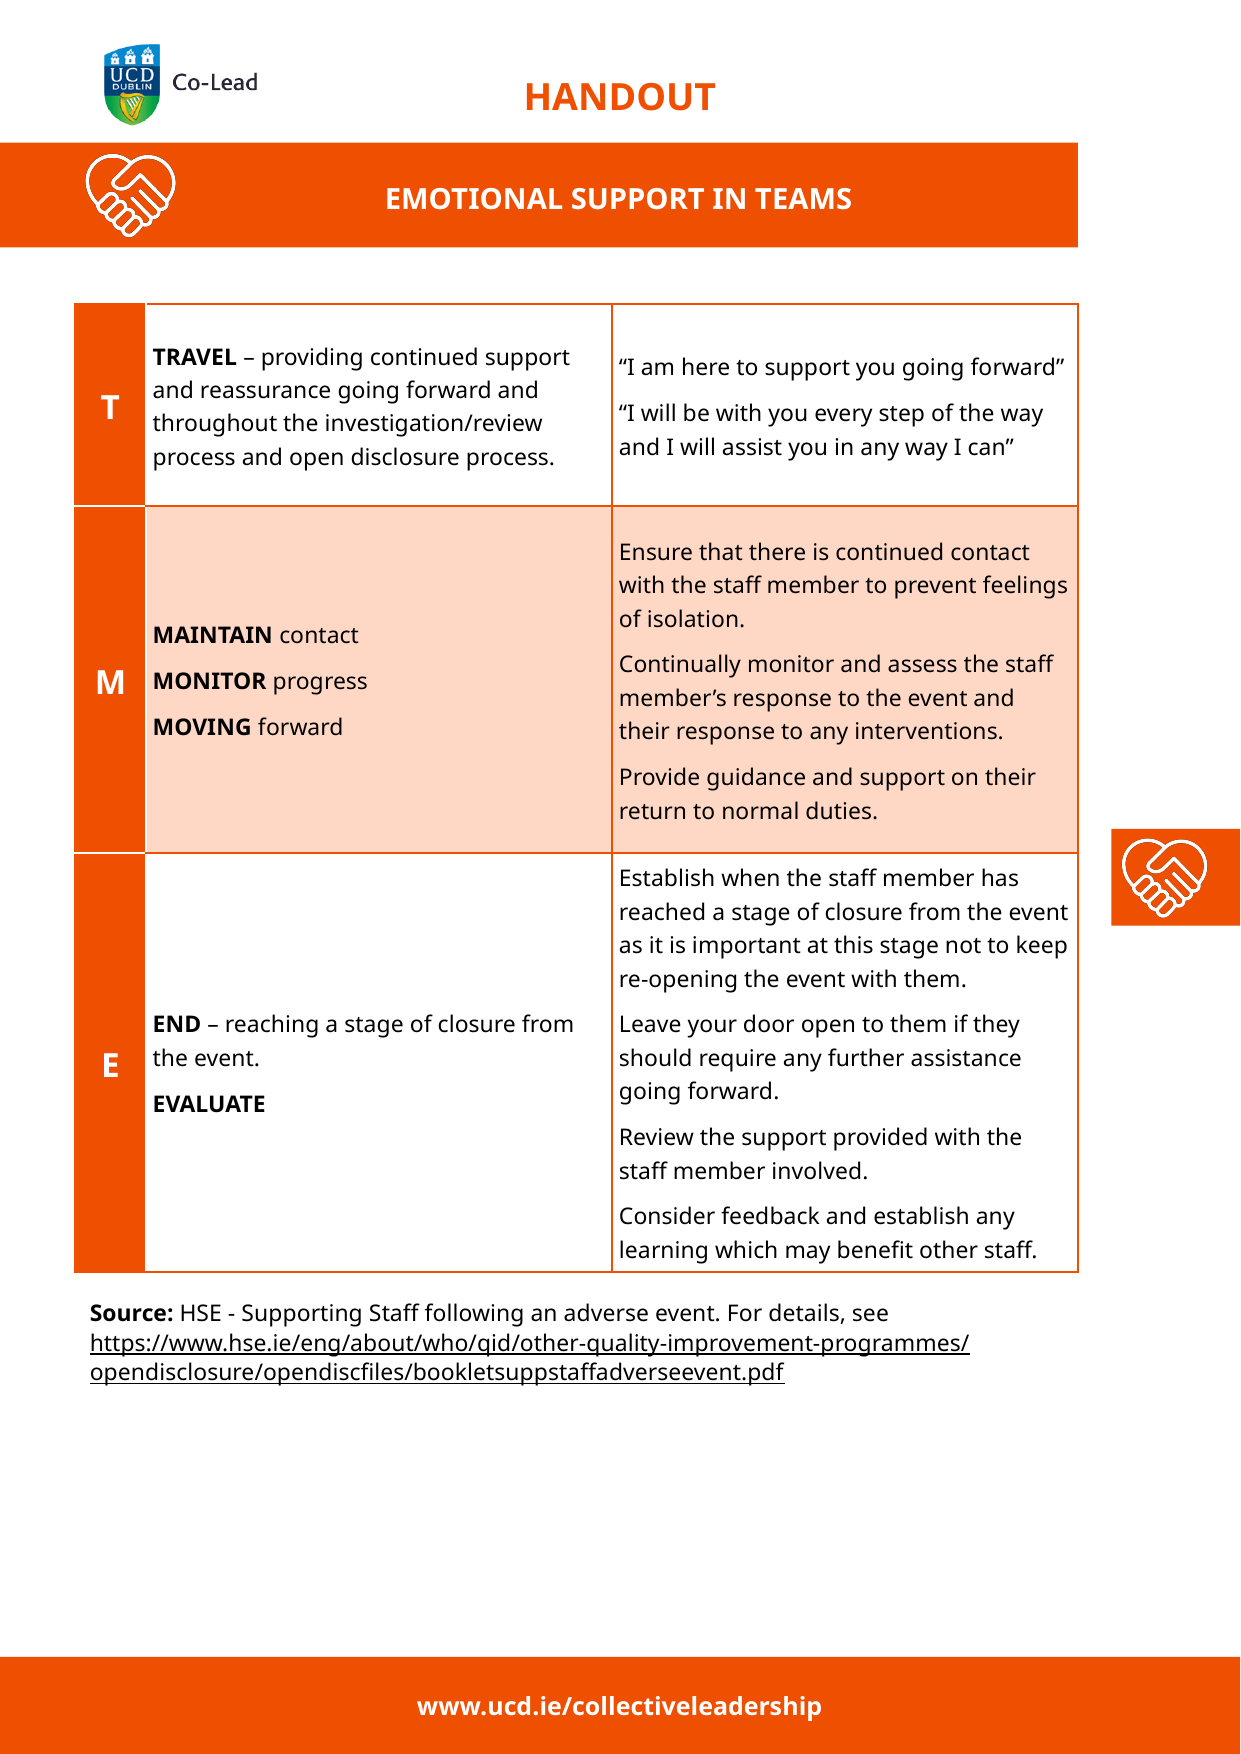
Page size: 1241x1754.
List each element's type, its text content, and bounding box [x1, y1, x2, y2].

picture [100, 42, 382, 126]
text_box Source: HSE - Supporting Staff following an adverse event. For details, see https://www.hse.ie/eng/about/who/qid/other-quality-improvement-programmes/opendisclosure/opendiscfiles/bookletsuppstaffadverseevent.pdf [74, 1289, 1112, 1439]
text_box EMOTIONAL SUPPORT IN TEAMS [202, 172, 1035, 223]
table_cell END – reaching a stage of closure from the event. EVALUATE [147, 854, 611, 1271]
table_cell M [76, 507, 145, 852]
table_header TRAVEL – providing continued support and reassurance going forward and throughout the investigation/review process and open disclosure process. [147, 305, 611, 505]
table_header “I am here to support you going forward” “I will be with you every step of the way and I will assist you in any way I can” [613, 305, 1077, 505]
table_header T [76, 305, 145, 505]
text_box [1111, 828, 1241, 926]
table_cell Establish when the staff member has reached a stage of closure from the event as it is important at this stage not to keep re-opening the event with them. Leave your door open to them if they should require any further assistance going forward. Review the support provided with the staff member involved. Consider feedback and establish any learning which may benefit other staff. [613, 854, 1077, 1271]
text_box HANDOUT [508, 65, 732, 125]
picture [74, 147, 187, 242]
text_box www.ucd.ie/collectiveleadership [0, 1656, 1241, 1754]
table_cell E [76, 854, 145, 1271]
table_cell Ensure that there is continued contact with the staff member to prevent feelings of isolation. Continually monitor and assess the staff member’s response to the event and their response to any interventions. Provide guidance and support on their return to normal duties. [613, 507, 1077, 852]
picture [1117, 832, 1212, 922]
table_cell MAINTAIN contact MONITOR progress MOVING forward [147, 507, 611, 852]
text_box [0, 142, 1079, 248]
